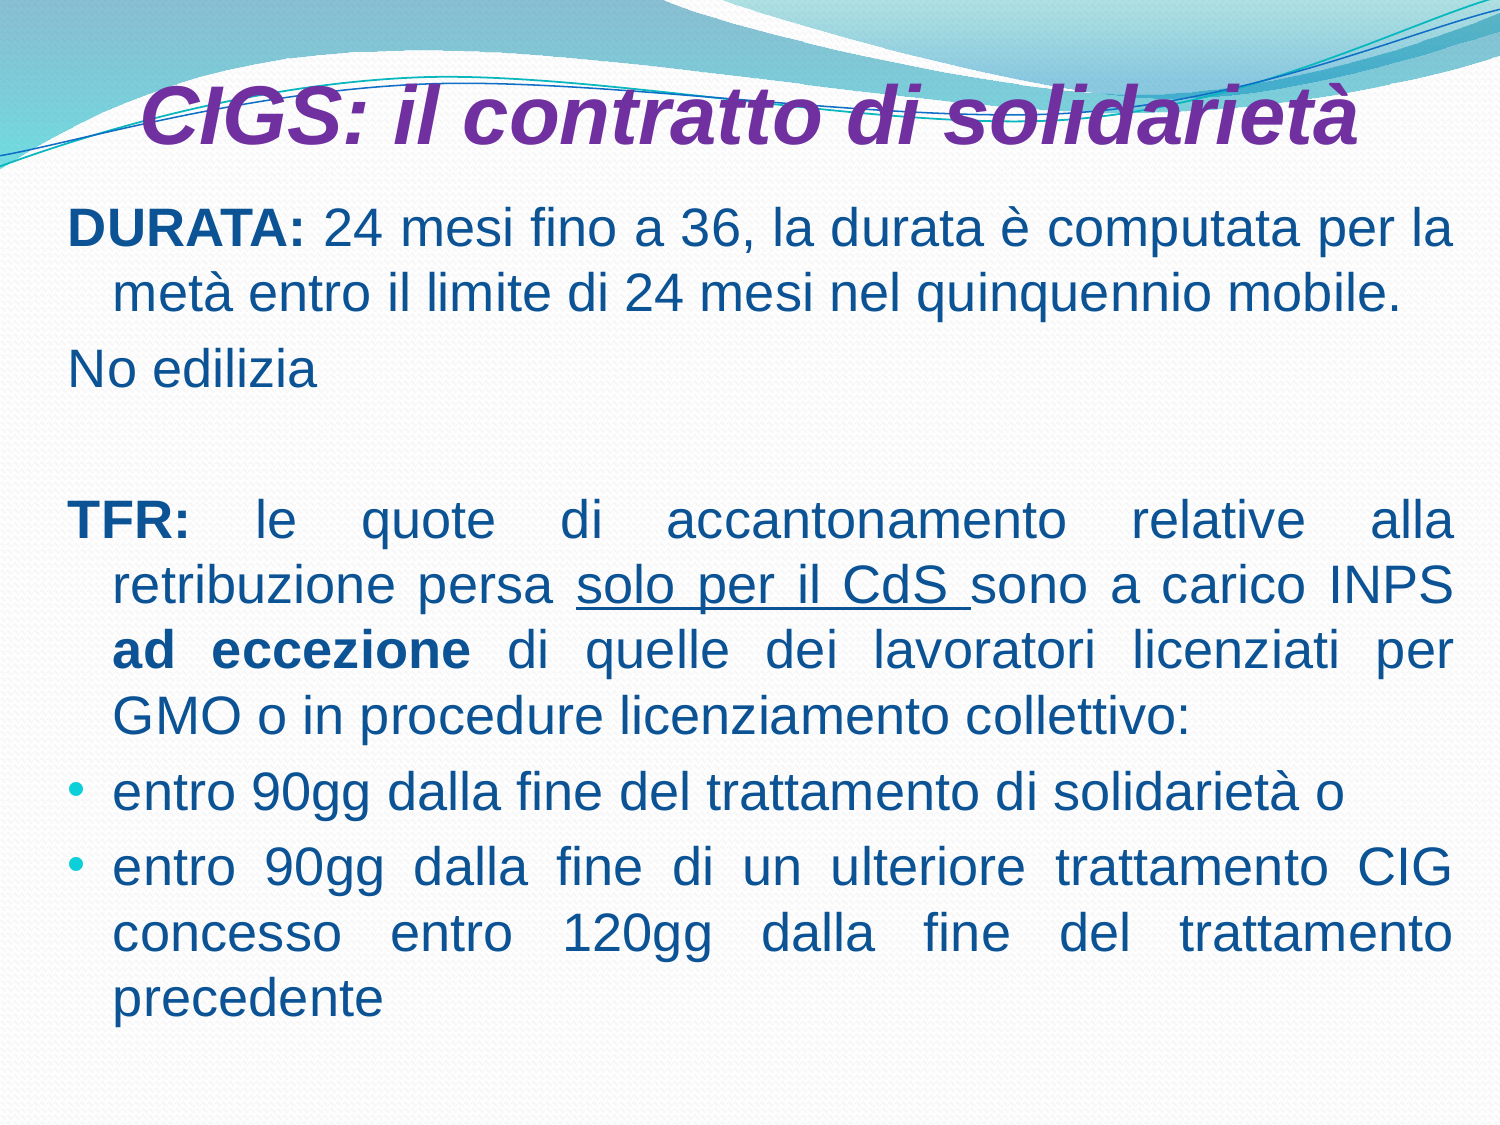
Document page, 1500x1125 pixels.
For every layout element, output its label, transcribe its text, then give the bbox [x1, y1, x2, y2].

list DURATA: 24 mesi fino a 36, la durata è computata per la metà entro il limite di 24 mesi nel quinquennio mobile. No edilizia TFR: le quote di accantonamento relative alla retribuzione persa solo per il CdS sono a carico INPS ad eccezione di quelle dei lavoratori licenziati per GMO o in procedure licenziamento collettivo: entro 90gg dalla fine del trattamento di solidarietà o entro 90gg dalla fine di un ulteriore trattamento CIG concesso entro 120gg dalla fine del trattamento precedente [53, 184, 1471, 1035]
title CIGS: il contratto di solidarietà [75, 42, 1425, 161]
